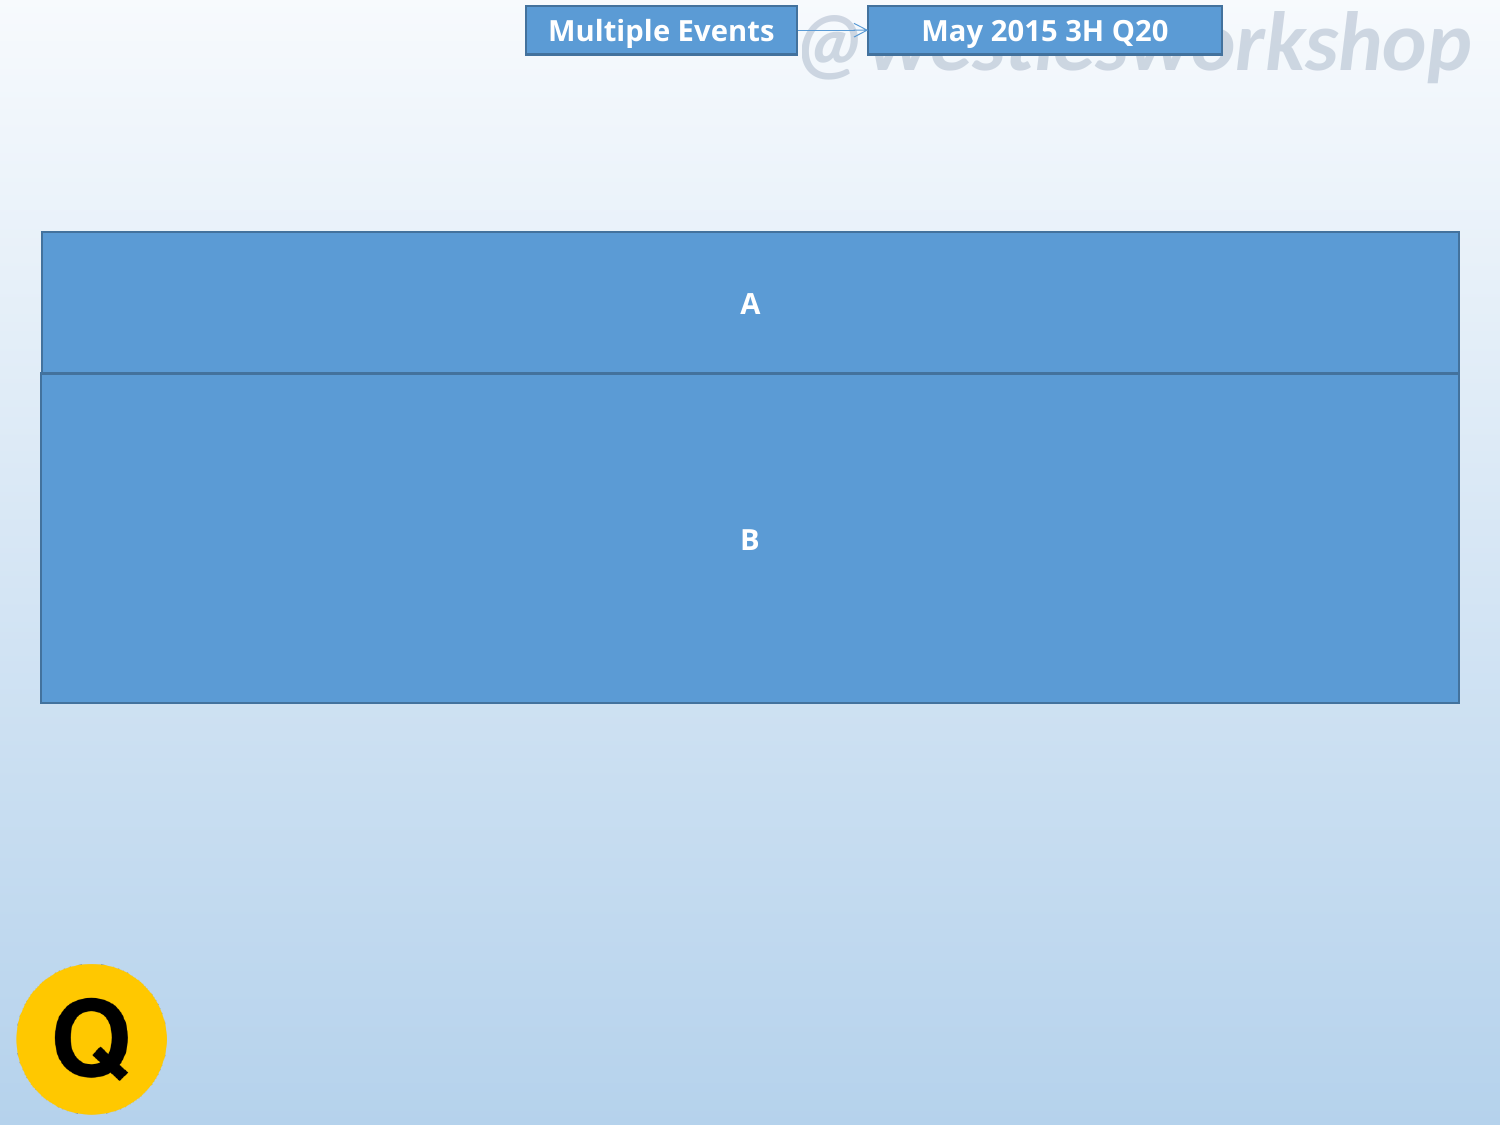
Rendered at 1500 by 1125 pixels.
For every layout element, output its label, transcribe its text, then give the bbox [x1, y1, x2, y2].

text_box Multiple Events [525, 5, 798, 56]
picture [42, 231, 1458, 704]
picture [0, 940, 191, 1125]
text_box May 2015 3H Q20 [867, 5, 1223, 56]
